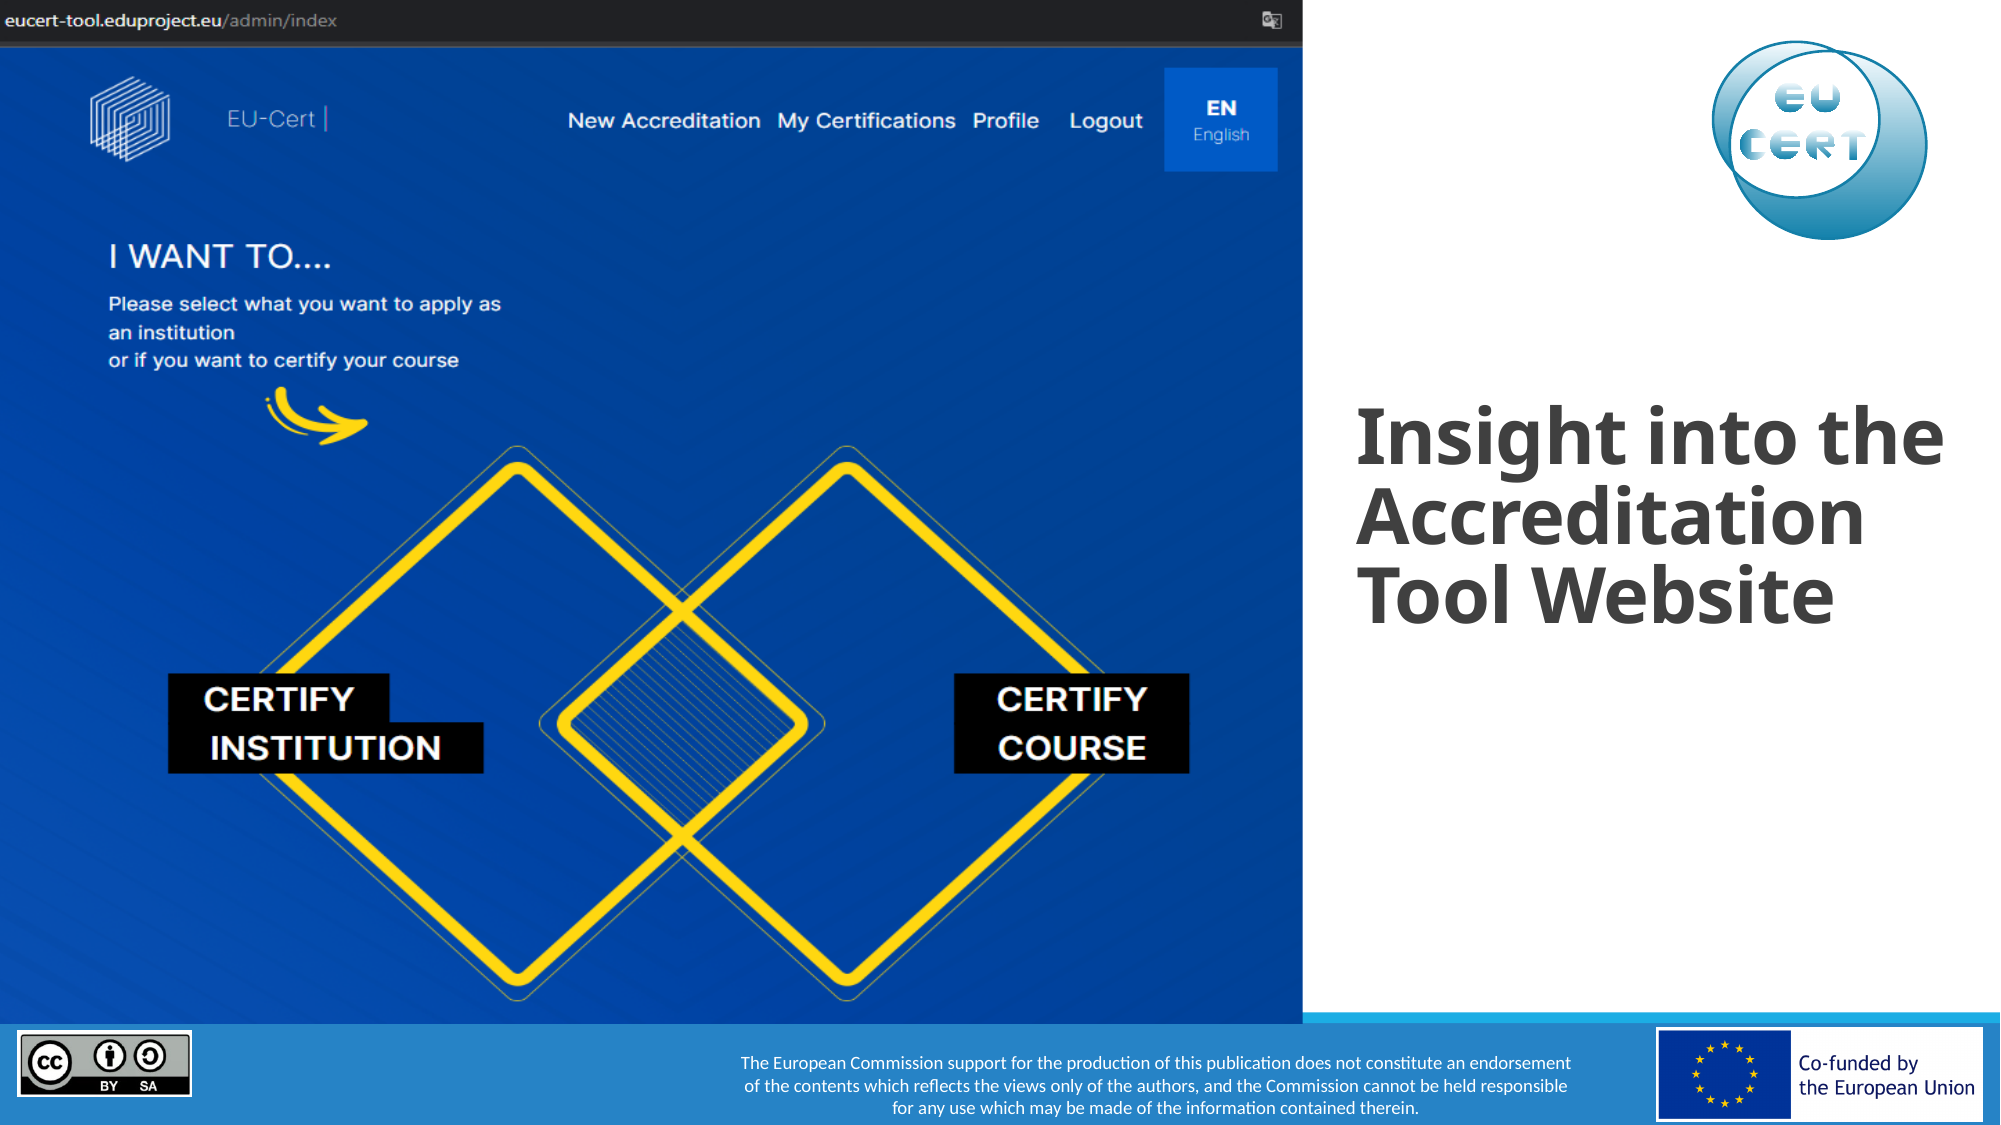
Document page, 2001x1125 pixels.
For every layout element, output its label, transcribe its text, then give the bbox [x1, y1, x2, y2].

title Insight into the Accreditation Tool Website [1341, 391, 2000, 647]
picture [1656, 1027, 1983, 1122]
picture [0, 0, 1304, 1025]
picture [17, 1030, 192, 1097]
